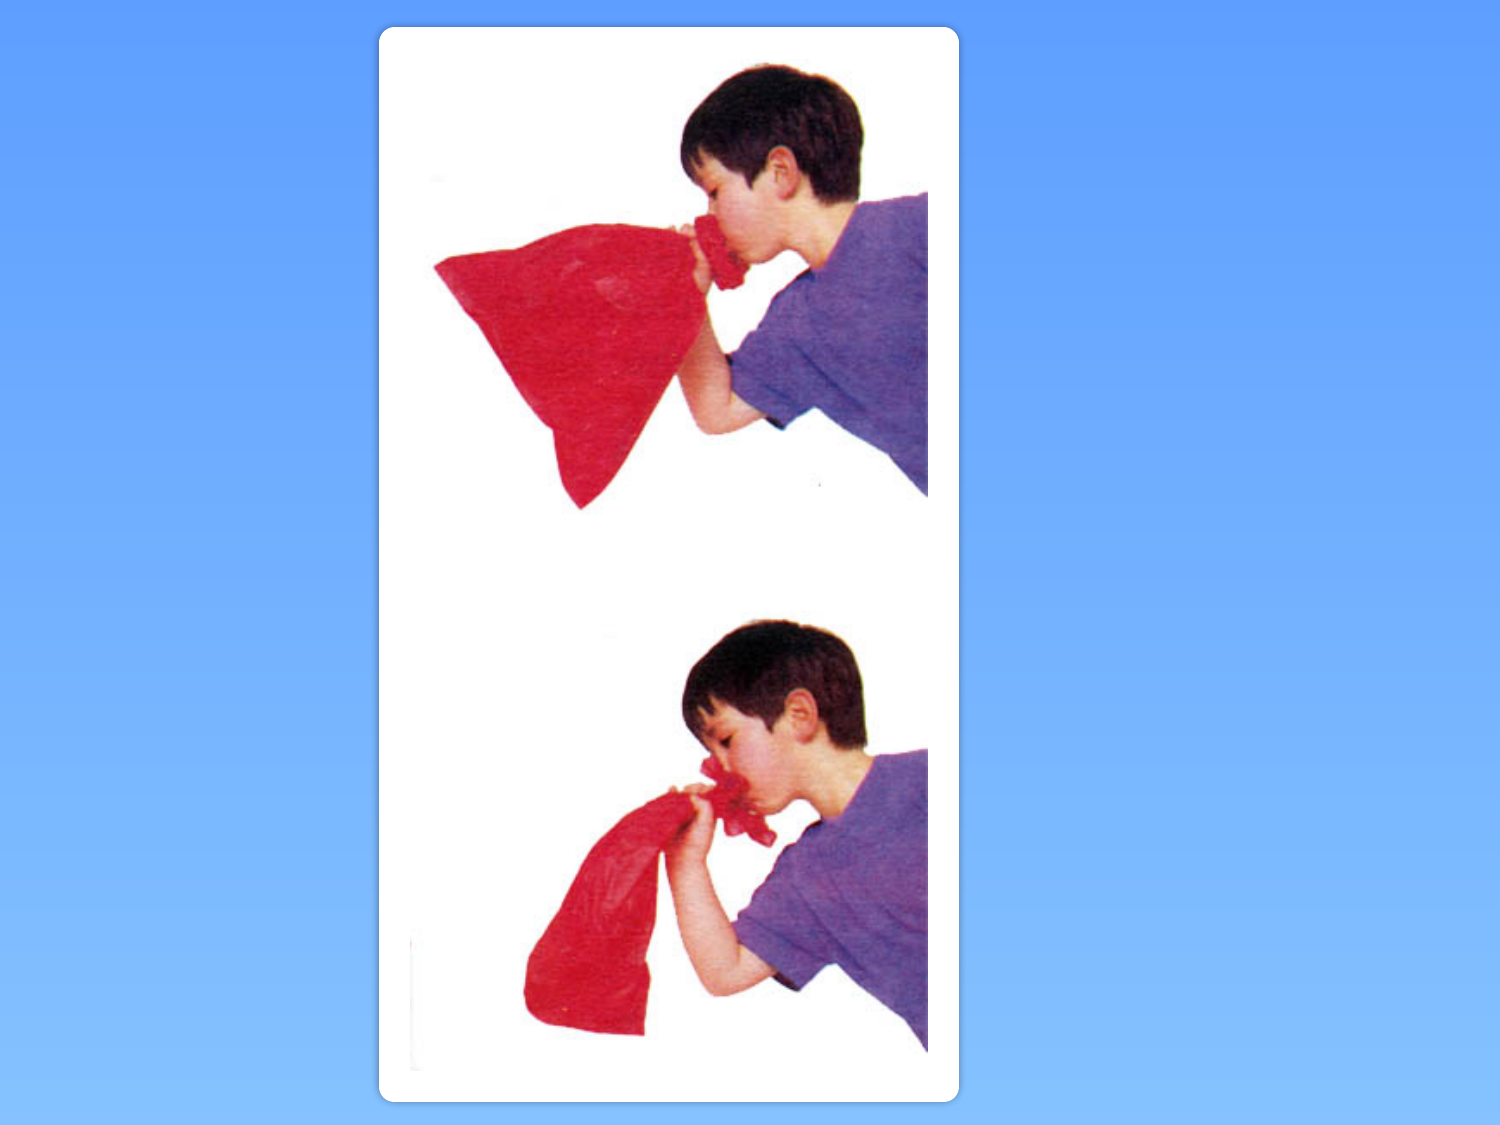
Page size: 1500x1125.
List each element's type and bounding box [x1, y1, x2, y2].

picture [409, 58, 929, 1072]
